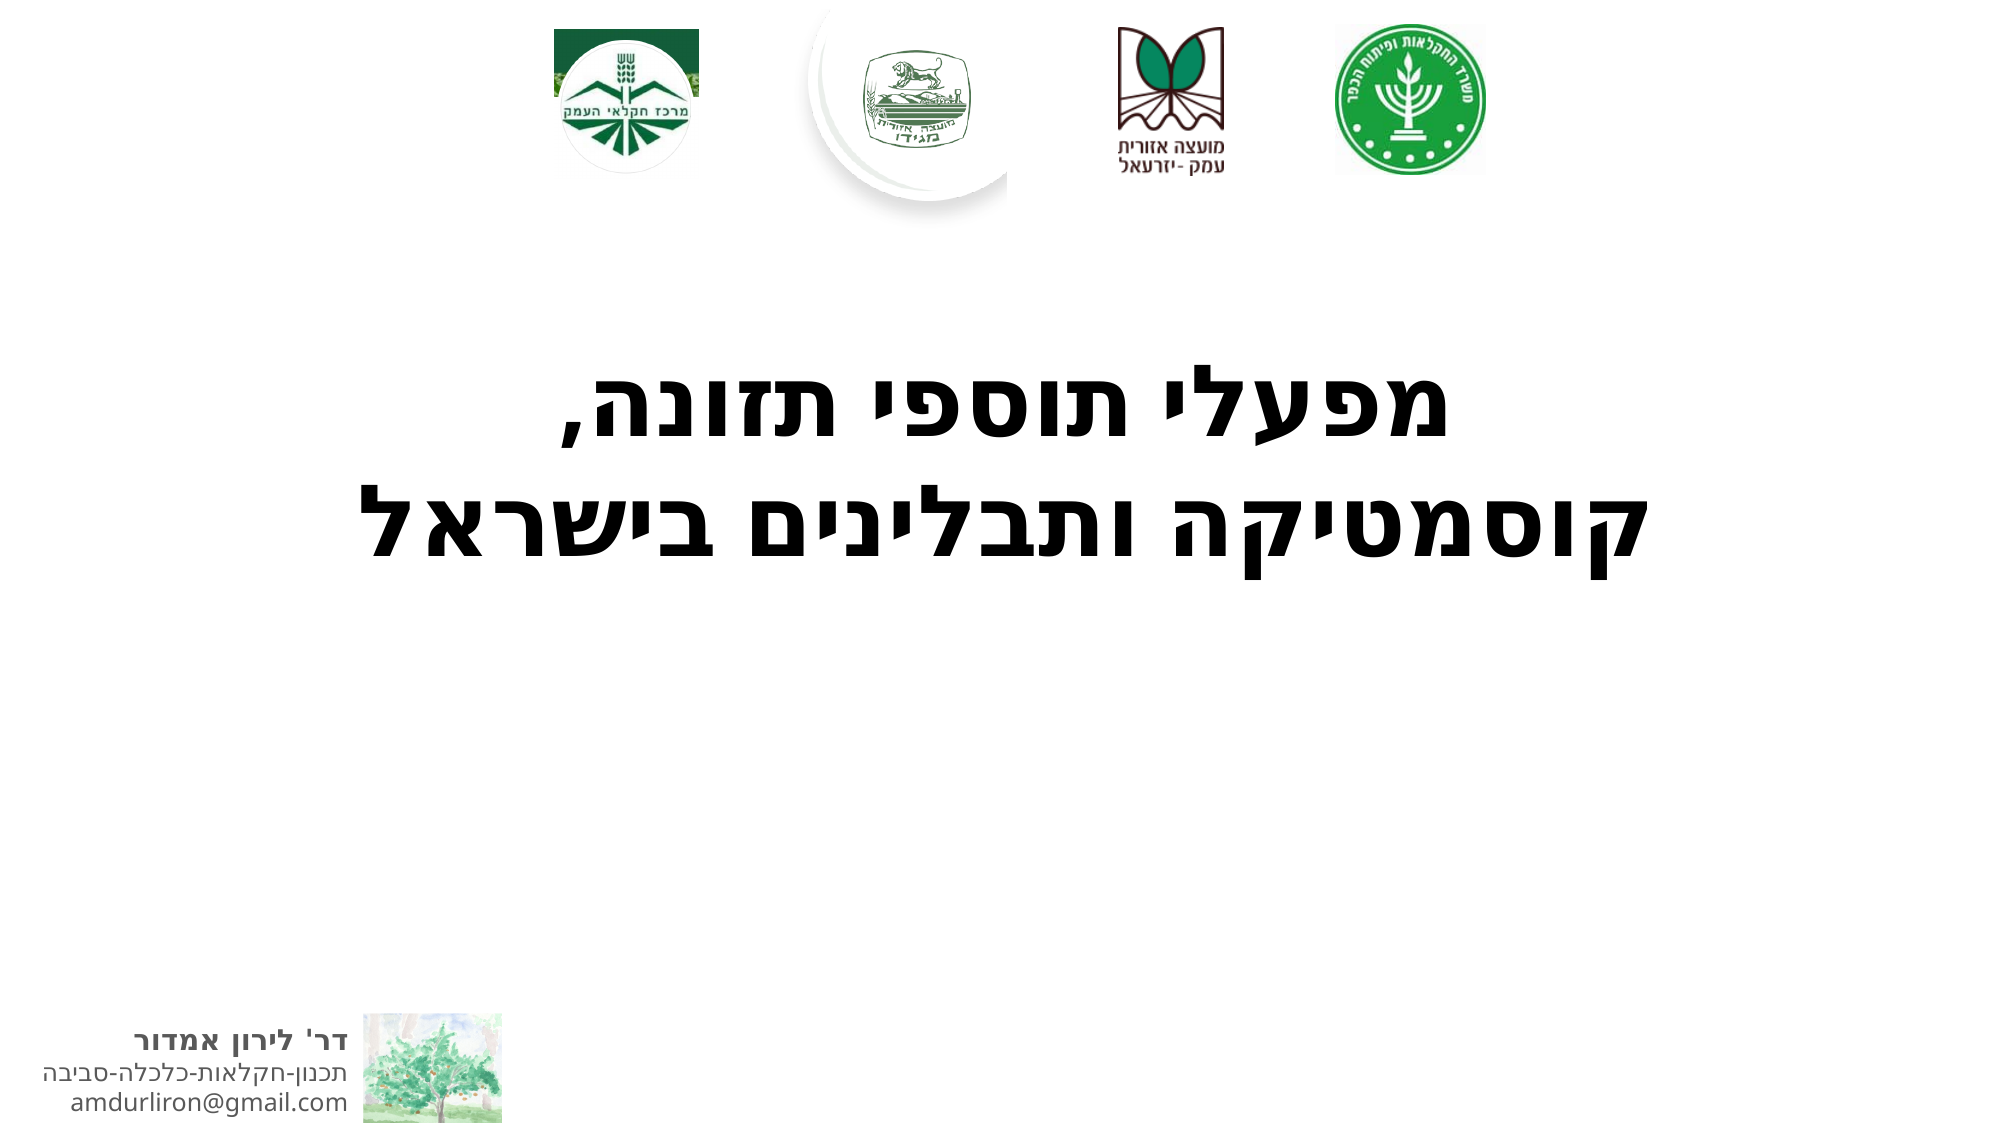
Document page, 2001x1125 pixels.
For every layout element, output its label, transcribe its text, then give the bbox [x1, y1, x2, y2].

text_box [19, 1013, 502, 1125]
text_box מפעלי תוספי תזונה, קוסמטיקה ותבלינים בישראל [312, 328, 1702, 584]
picture [554, 29, 699, 179]
picture [1335, 24, 1486, 175]
picture [1118, 27, 1224, 176]
picture [790, 9, 1007, 233]
